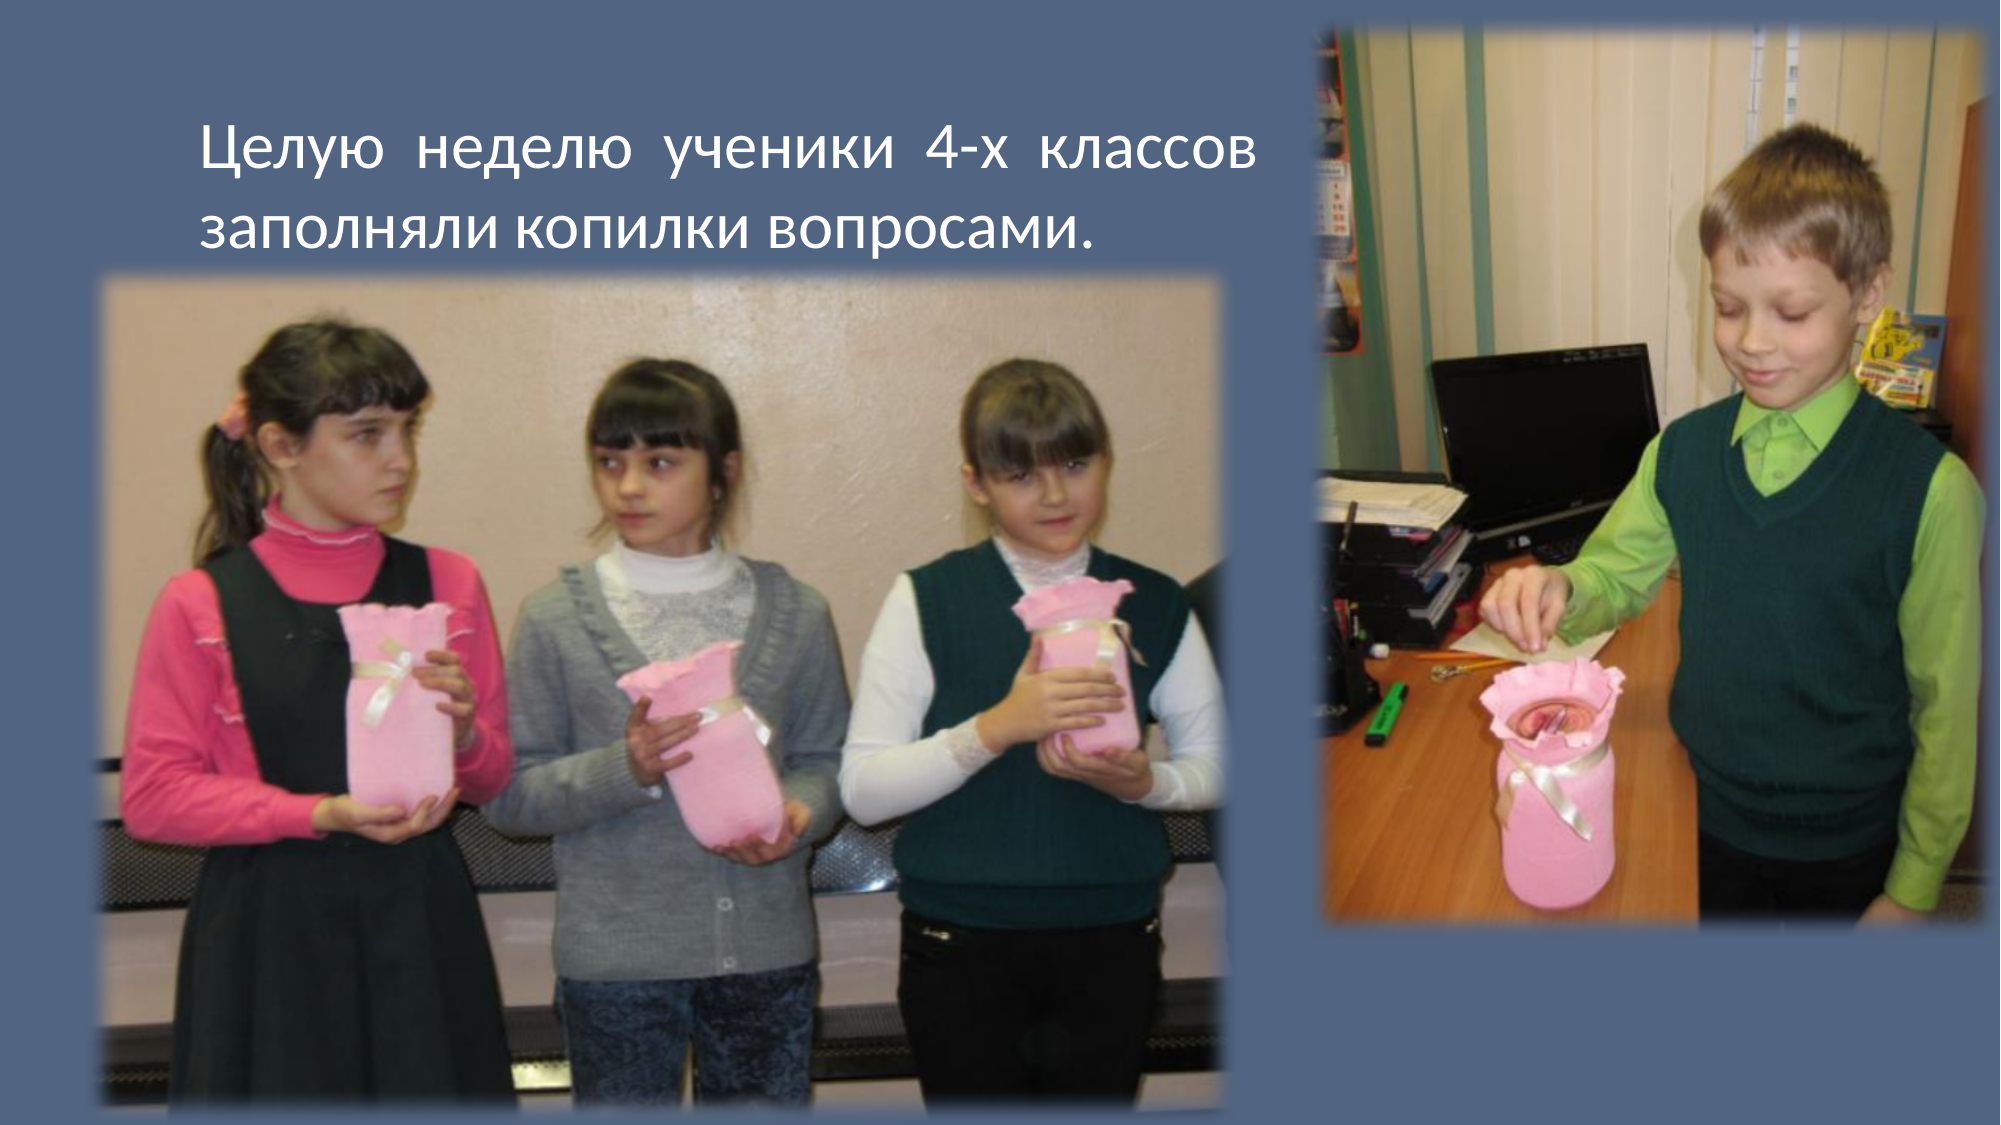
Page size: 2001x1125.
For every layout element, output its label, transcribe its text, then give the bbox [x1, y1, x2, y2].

text_box Целую неделю ученики 4-х классов заполняли копилки вопросами. [184, 94, 1274, 259]
picture [85, 38, 2000, 1125]
